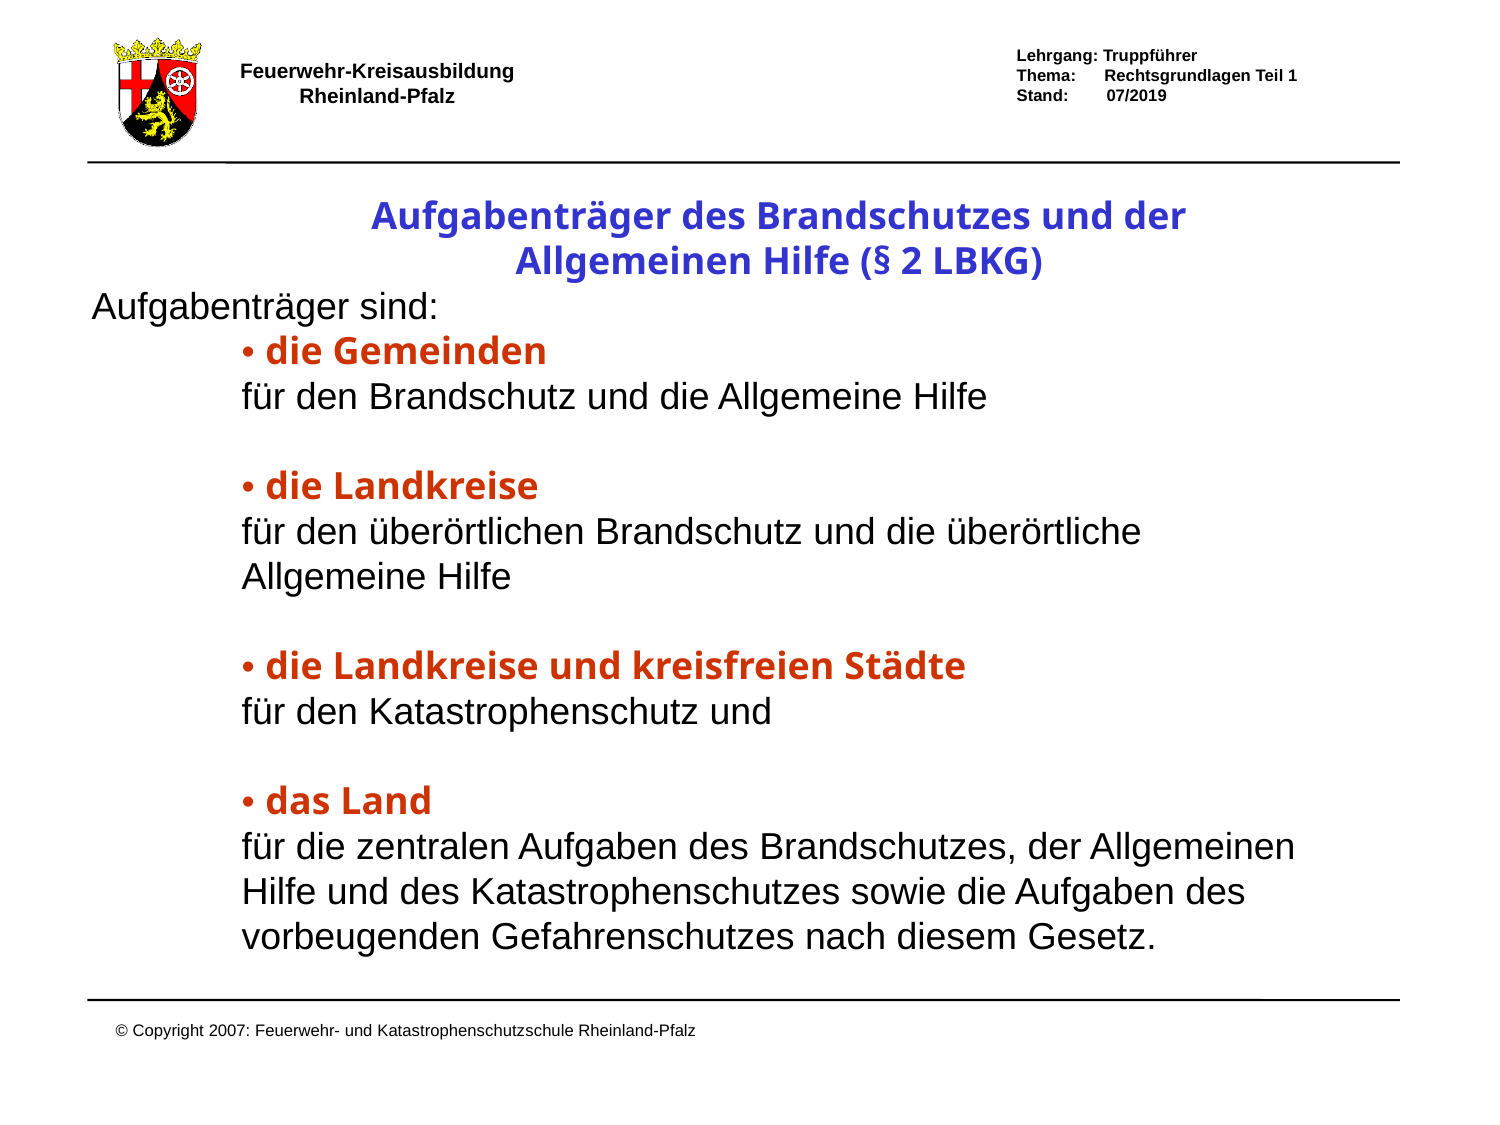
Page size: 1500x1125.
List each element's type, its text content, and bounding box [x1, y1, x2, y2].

picture [112, 37, 203, 148]
text_box Aufgabenträger des Brandschutzes und der Allgemeinen Hilfe (§ 2 LBKG) Aufgabenträger sind: • die Gemeinden für den Brandschutz und die Allgemeine Hilfe • die Landkreise für den überörtlichen Brandschutz und die überörtliche Allgemeine Hilfe • die Landkreise und kreisfreien Städte für den Katastrophenschutz und • das Land für die zentralen Aufgaben des Brandschutzes, der Allgemeinen Hilfe und des Katastrophenschutzes sowie die Aufgaben des vorbeugenden Gefahrenschutzes nach diesem Gesetz. [76, 184, 1483, 965]
